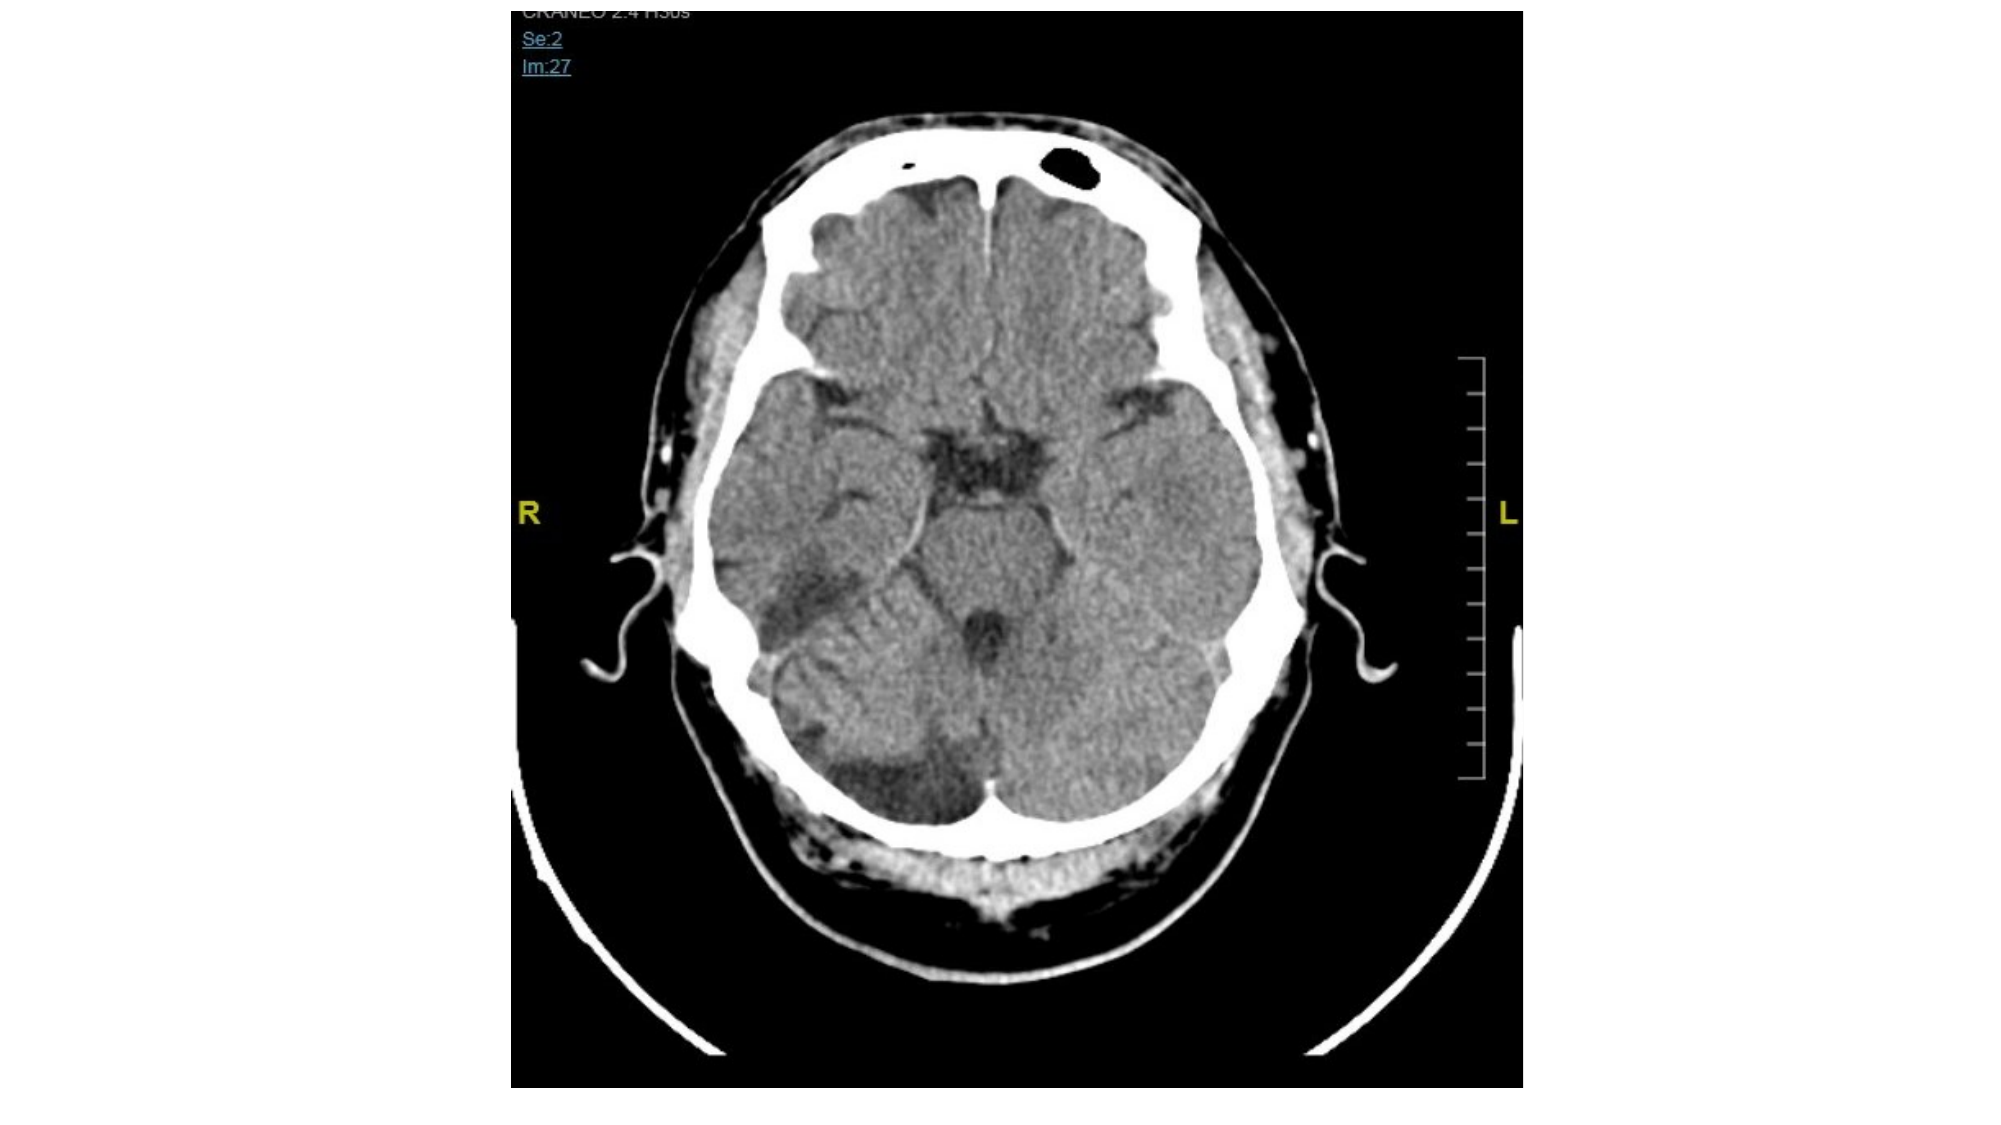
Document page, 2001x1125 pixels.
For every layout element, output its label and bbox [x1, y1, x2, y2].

list [511, 11, 1524, 1089]
